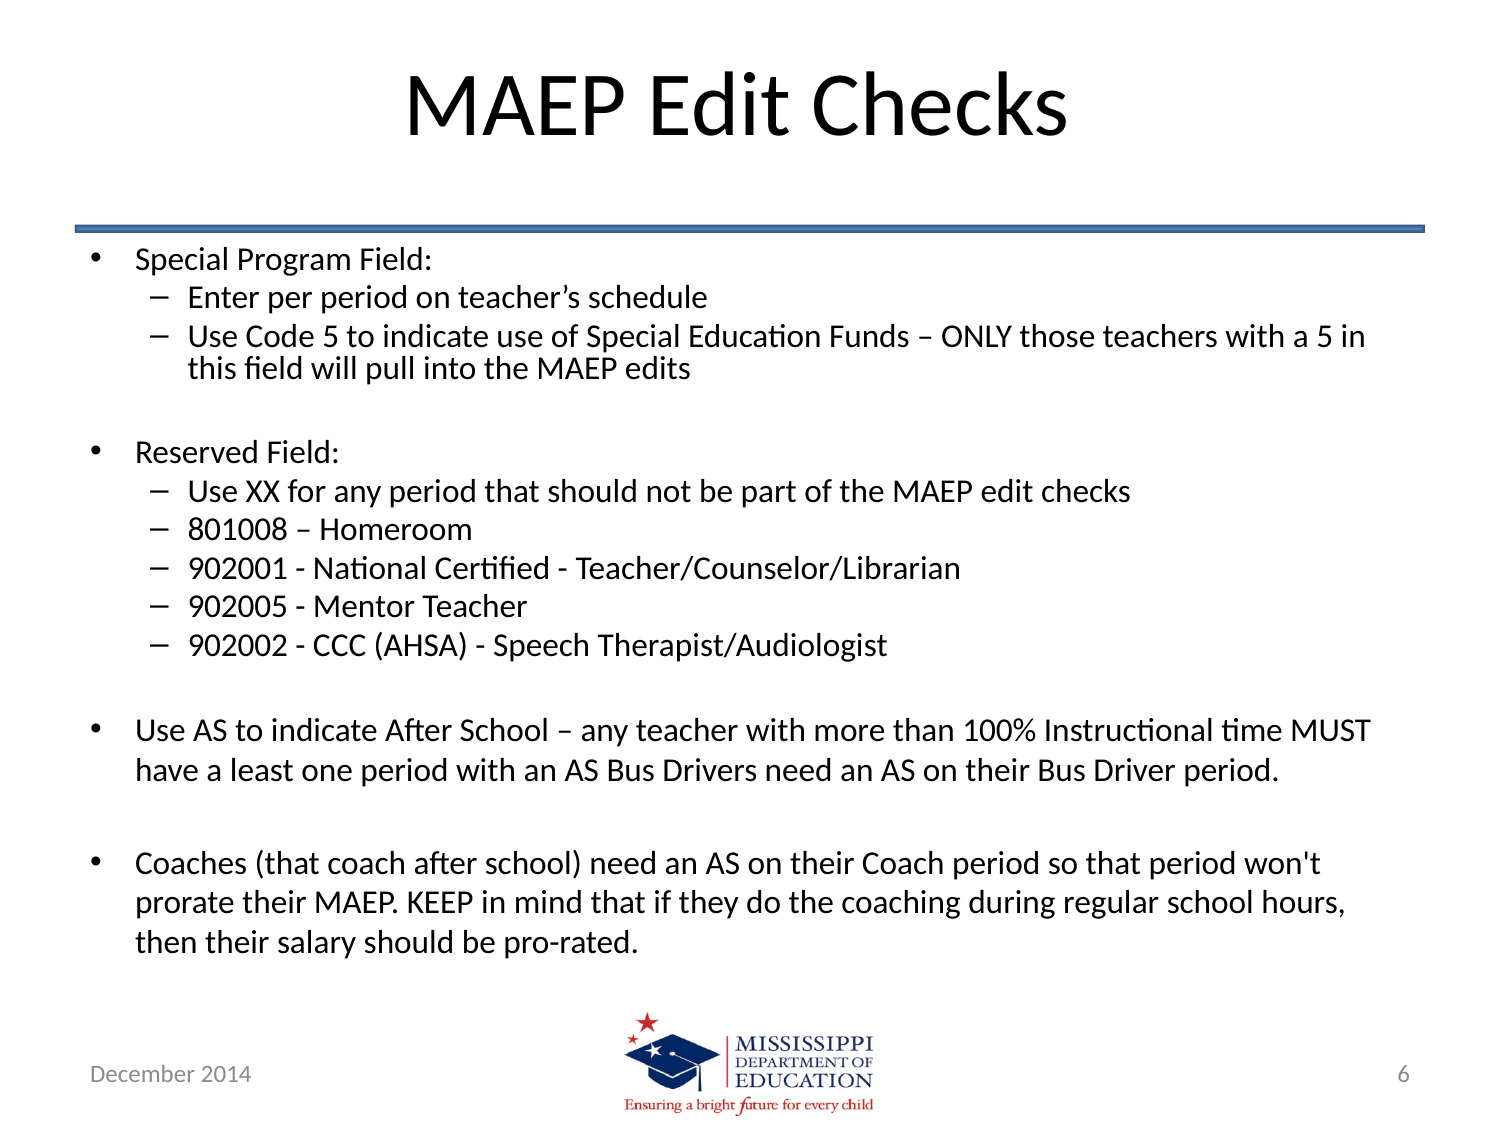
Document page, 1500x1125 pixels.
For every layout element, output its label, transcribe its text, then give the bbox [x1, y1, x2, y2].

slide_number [75, 1042, 425, 1103]
list Special Program Field: Enter per period on teacher’s schedule Use Code 5 to indicate use of Special Education Funds – ONLY those teachers with a 5 in this field will pull into the MAEP edits Reserved Field: Use XX for any period that should not be part of the MAEP edit checks 801008 – Homeroom 902001 - National Certified - Teacher/Counselor/Librarian 902005 - Mentor Teacher 902002 - CCC (AHSA) - Speech Therapist/Audiologist Use AS to indicate After School – any teacher with more than 100% Instructional time MUST have a least one period with an AS Bus Drivers need an AS on their Bus Driver period. Coaches (that coach after school) need an AS on their Coach period so that period won't prorate their MAEP. KEEP in mind that if they do the coaching during regular school hours, then their salary should be pro-rated. [75, 237, 1425, 1038]
title MAEP Edit Checks [62, 5, 1413, 193]
picture [624, 1038, 873, 1116]
slide_number 6 [1074, 1042, 1425, 1103]
